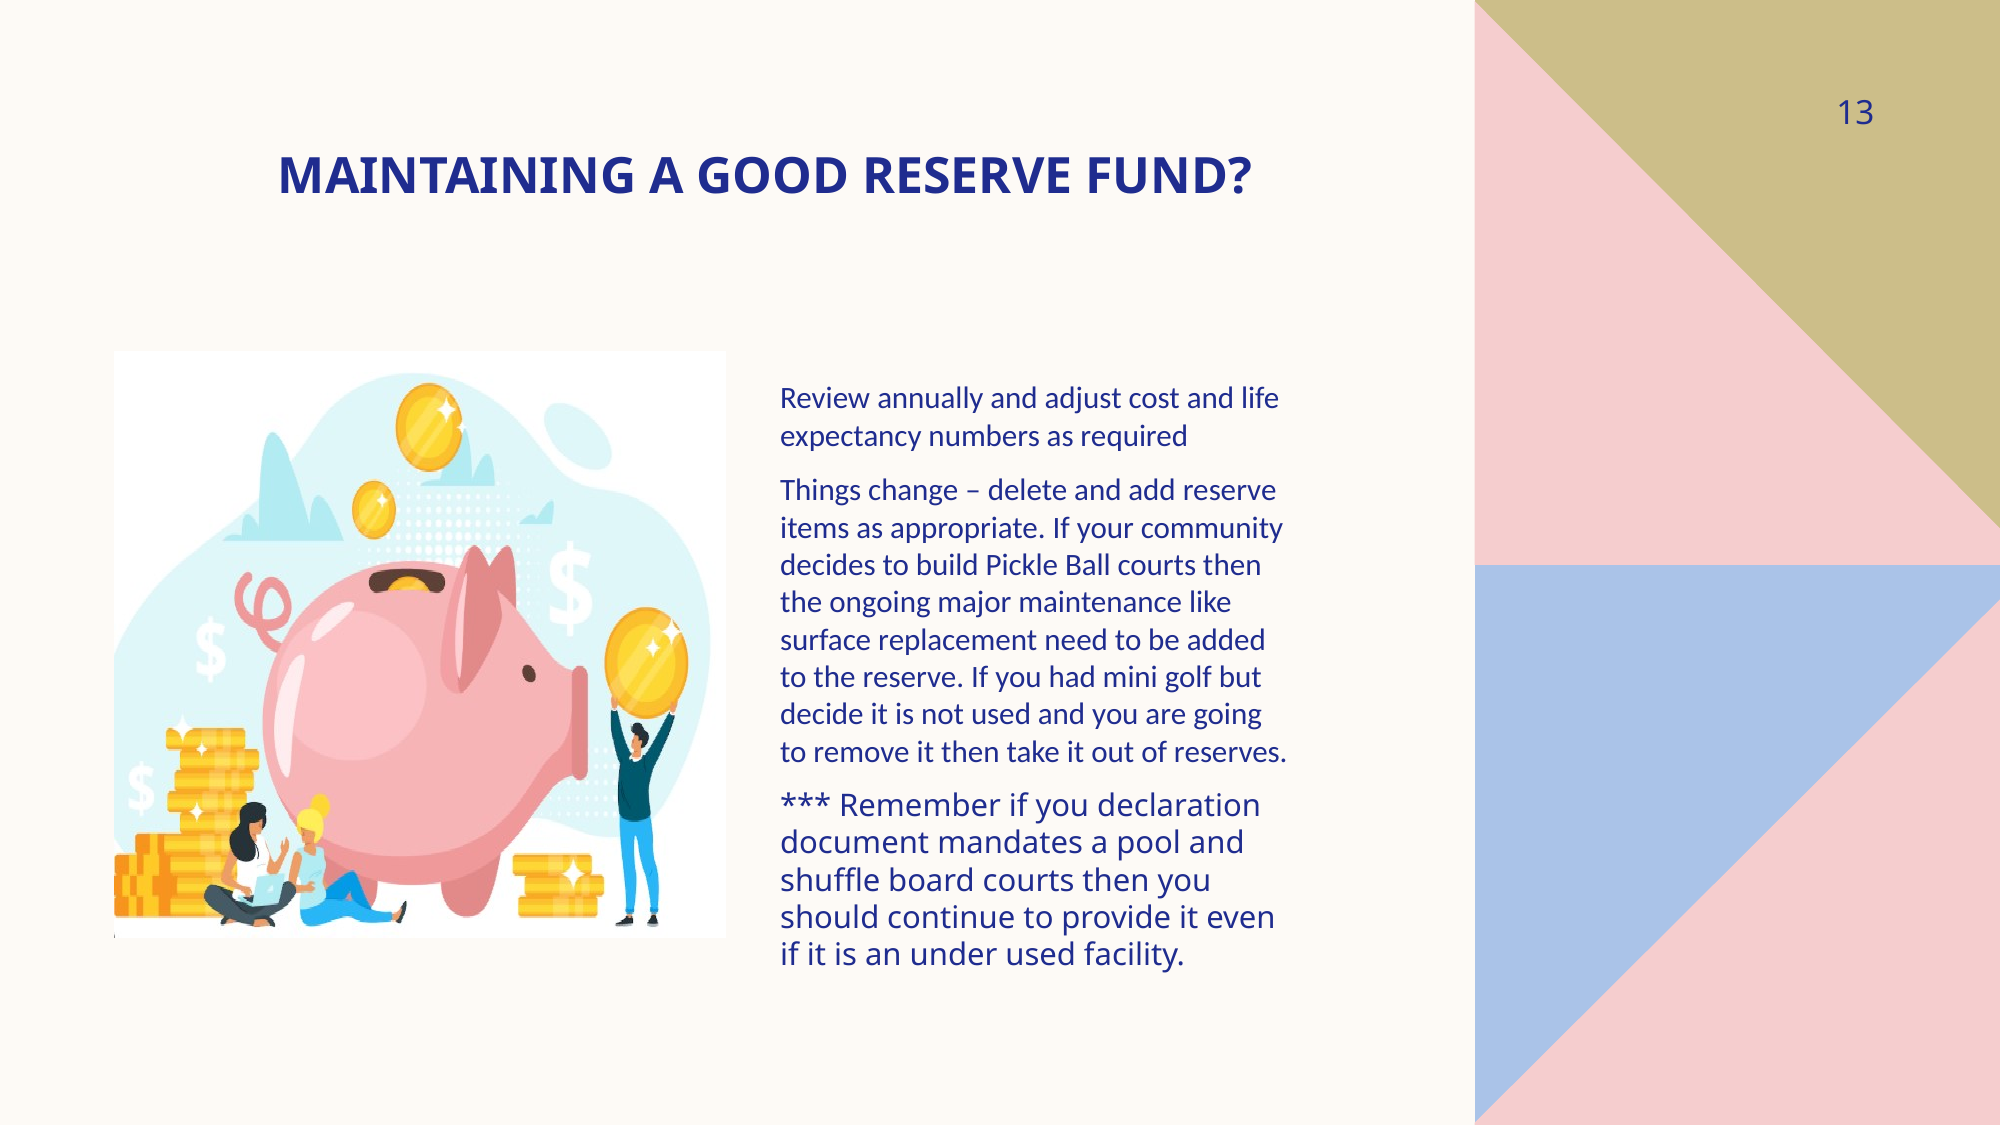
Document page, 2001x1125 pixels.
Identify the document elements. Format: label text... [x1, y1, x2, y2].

slide_number 13 [1712, 75, 1875, 153]
list Review annually and adjust cost and life expectancy numbers as required Things change – delete and add reserve items as appropriate. If your community decides to build Pickle Ball courts then the ongoing major maintenance like surface replacement need to be added to the reserve. If you had mini golf but decide it is not used and you are going to remove it then take it out of reserves. *** Remember if you declaration document mandates a pool and shuffle board courts then you should continue to provide it even if it is an under used facility. [765, 377, 1304, 988]
title Maintaining a good reserve fund? [125, 136, 1405, 204]
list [114, 351, 726, 938]
